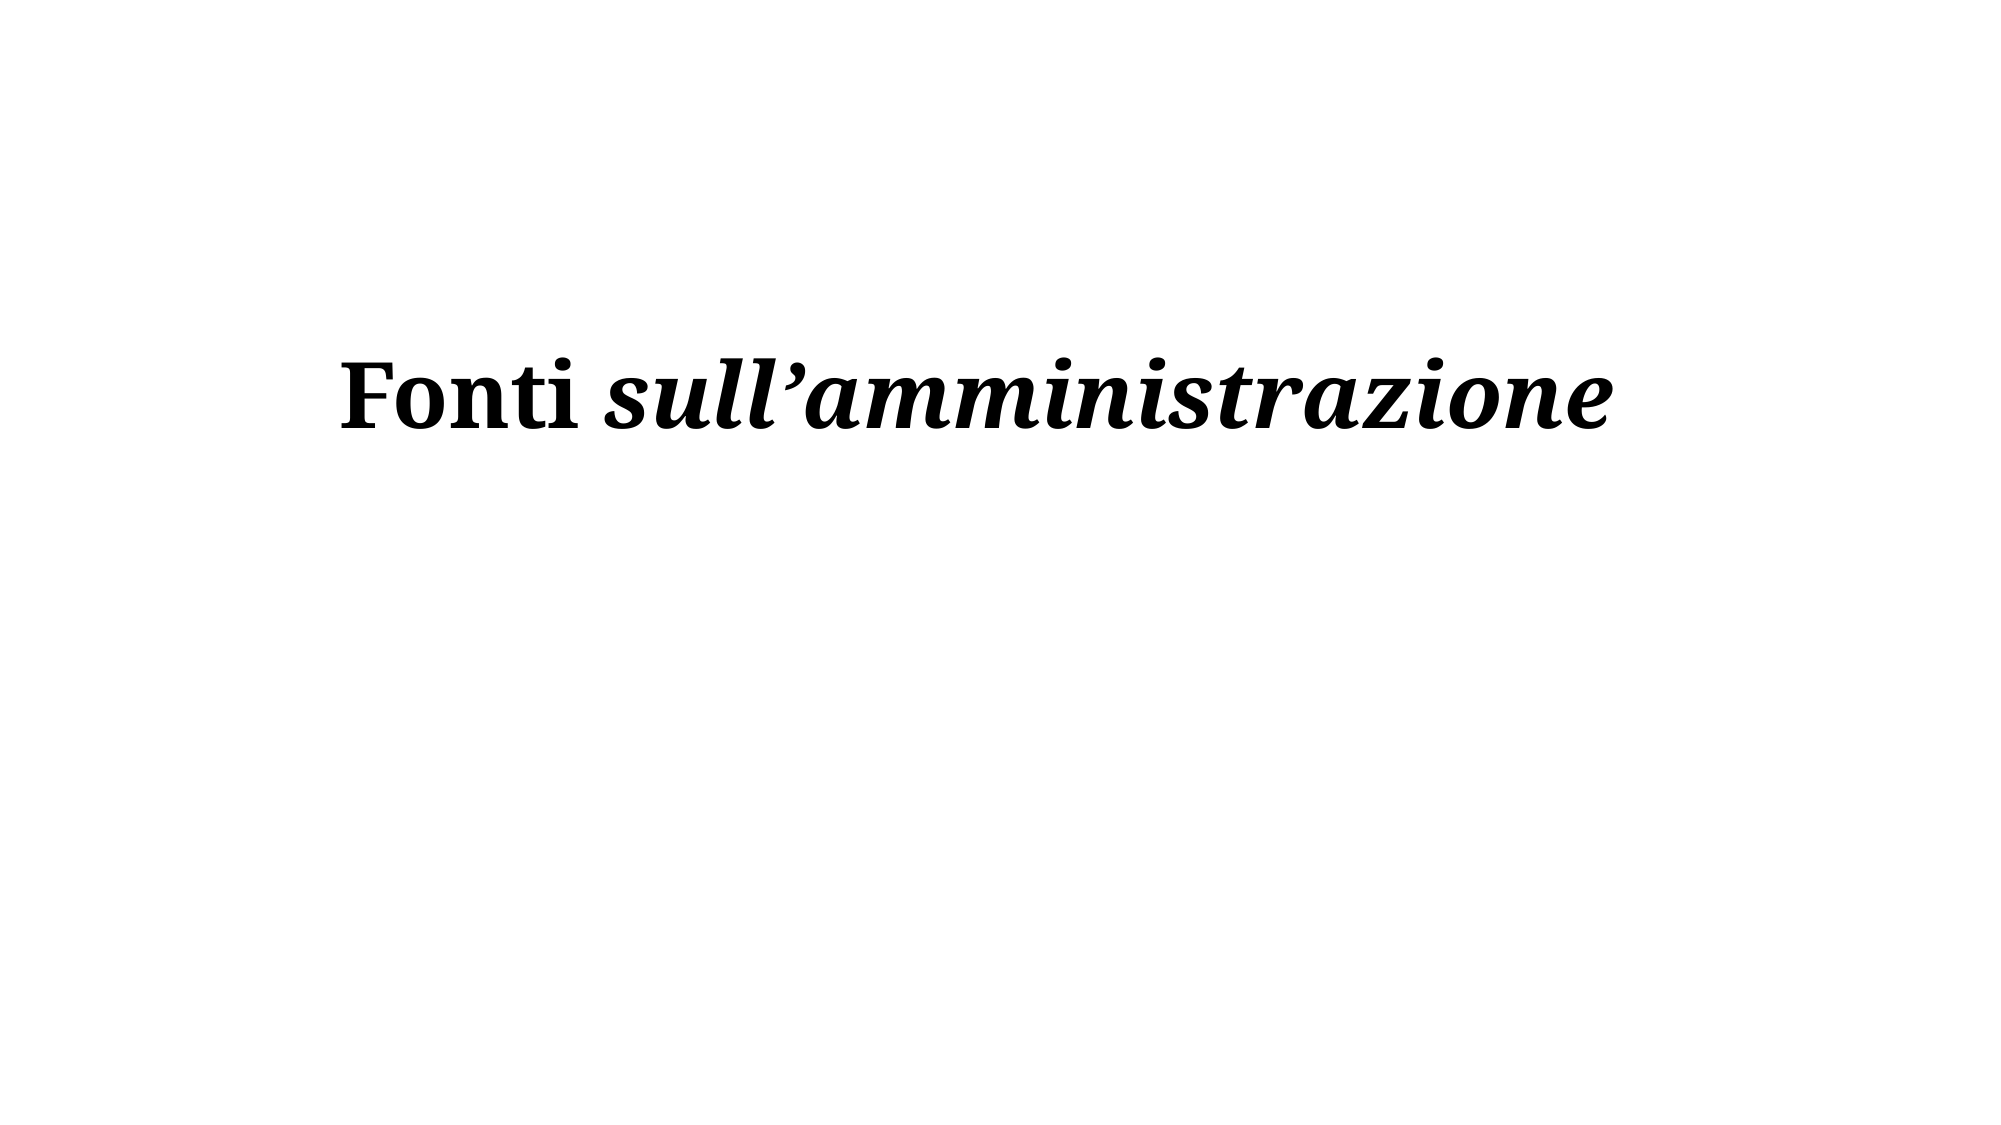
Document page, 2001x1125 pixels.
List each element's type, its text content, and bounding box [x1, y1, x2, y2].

title Fonti sull’amministrazione [114, 345, 1840, 563]
